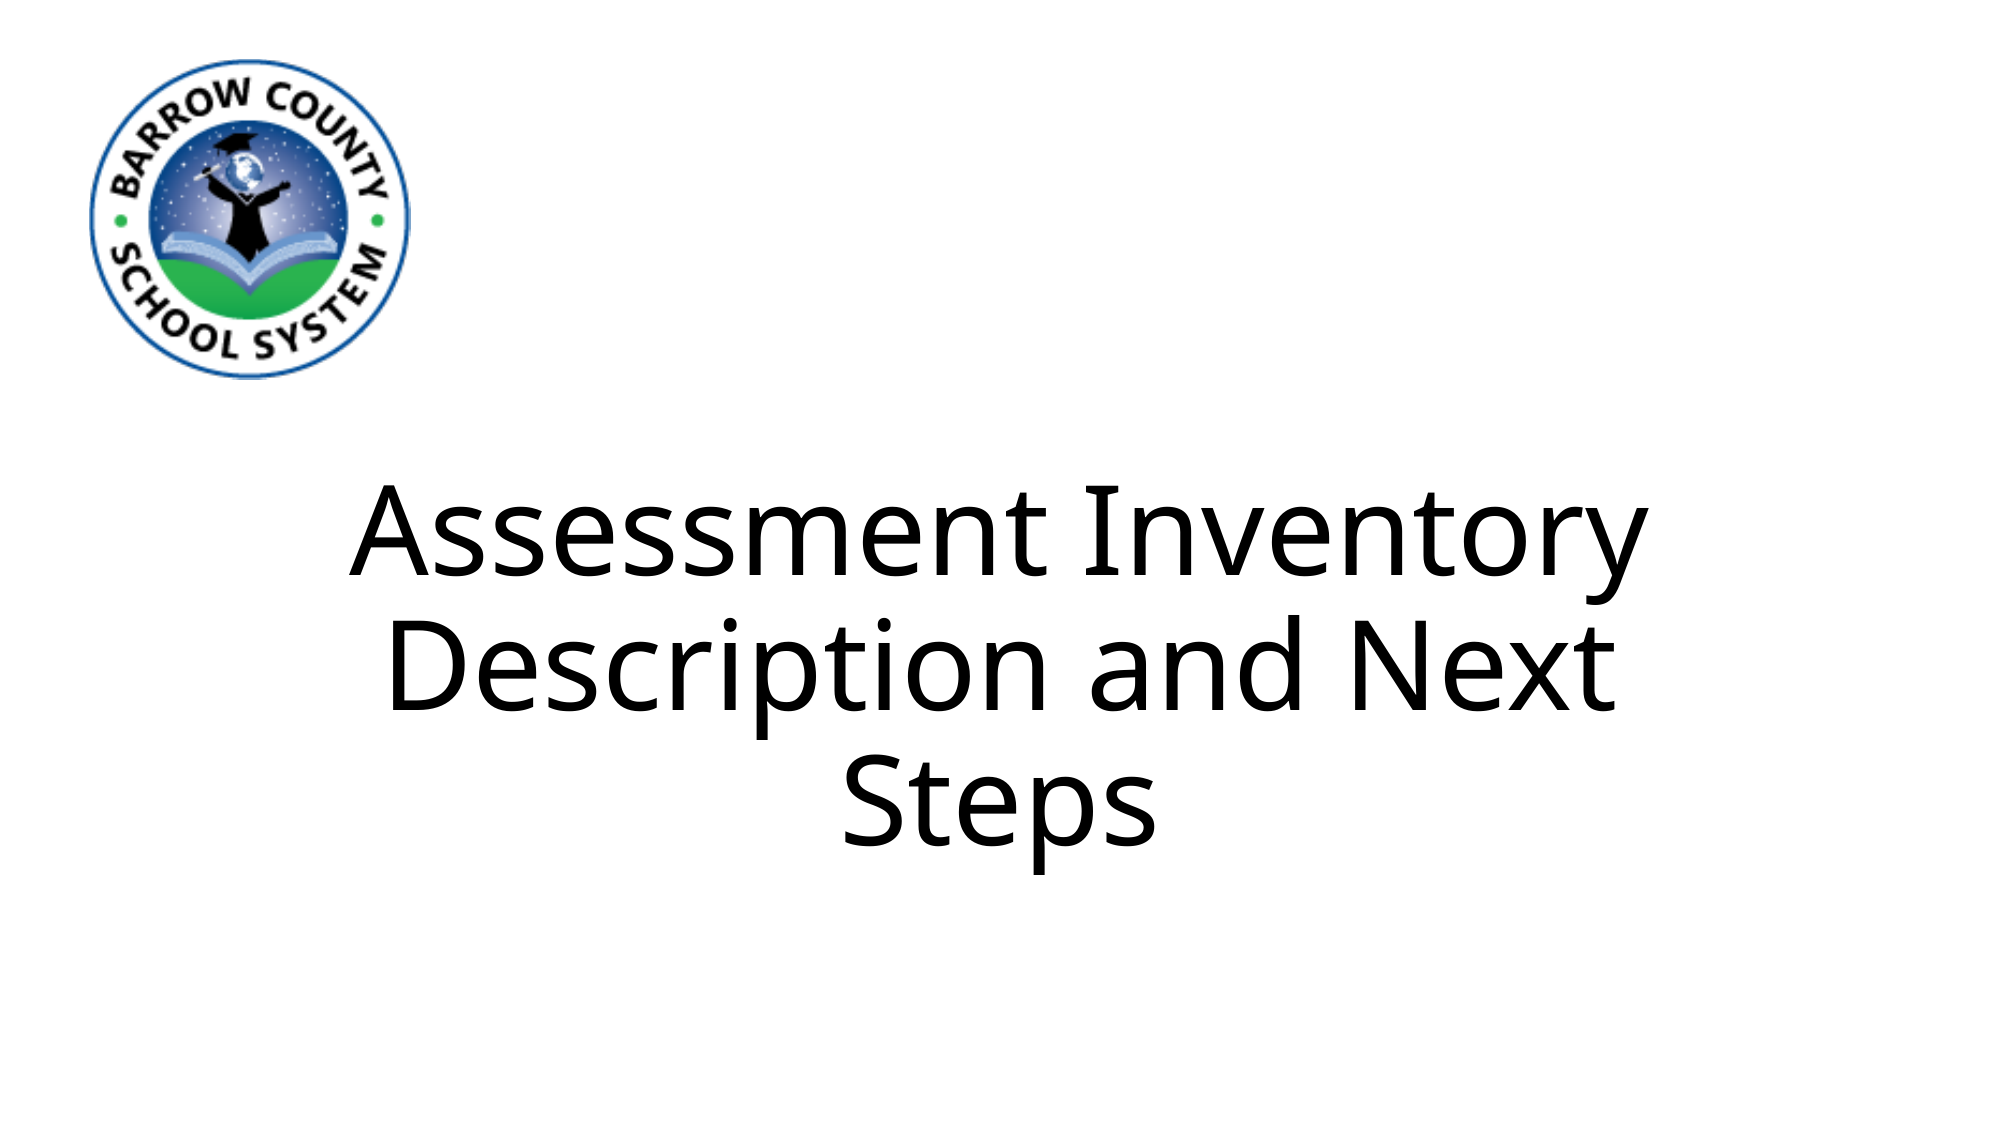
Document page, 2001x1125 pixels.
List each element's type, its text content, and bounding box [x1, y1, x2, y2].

picture [89, 59, 411, 380]
title Assessment Inventory Description and Next Steps [249, 488, 1750, 881]
